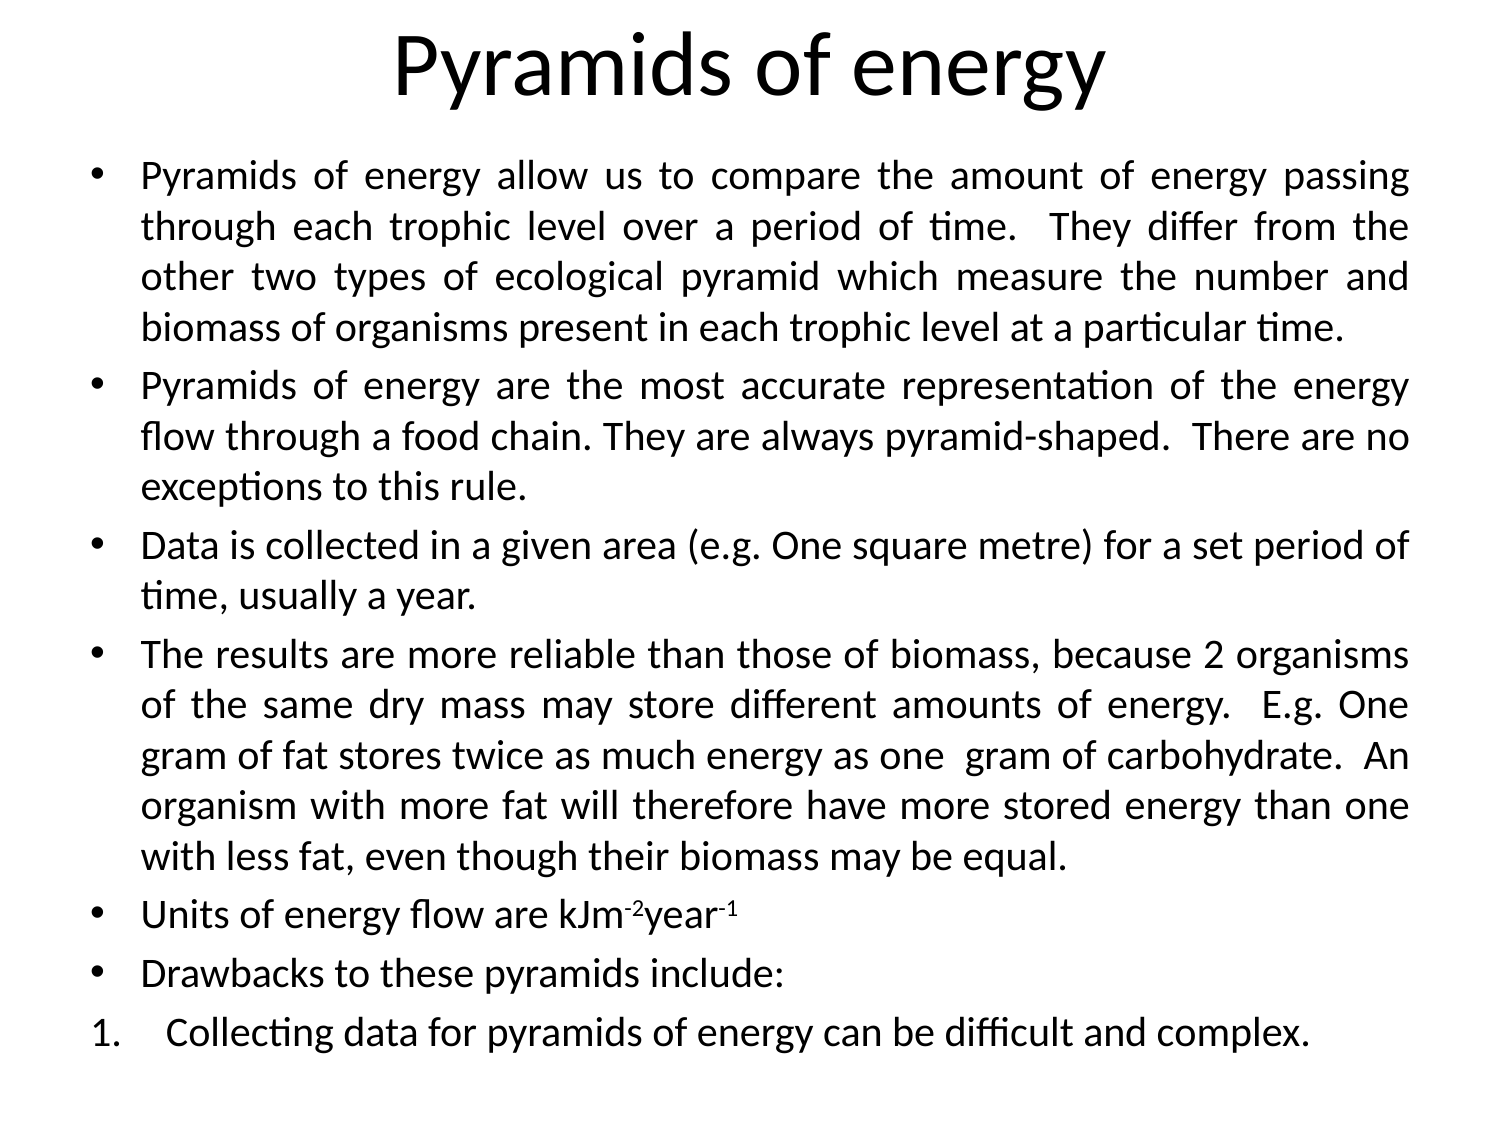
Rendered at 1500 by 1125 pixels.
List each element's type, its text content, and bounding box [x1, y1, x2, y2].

list Pyramids of energy allow us to compare the amount of energy passing through each trophic level over a period of time. They differ from the other two types of ecological pyramid which measure the number and biomass of organisms present in each trophic level at a particular time. Pyramids of energy are the most accurate representation of the energy flow through a food chain. They are always pyramid-shaped. There are no exceptions to this rule. Data is collected in a given area (e.g. One square metre) for a set period of time, usually a year. The results are more reliable than those of biomass, because 2 organisms of the same dry mass may store different amounts of energy. E.g. One gram of fat stores twice as much energy as one gram of carbohydrate. An organism with more fat will therefore have more stored energy than one with less fat, even though their biomass may be equal. Units of energy flow are kJm-2year-1 Drawbacks to these pyramids include: Collecting data for pyramids of energy can be difficult and complex. [75, 140, 1425, 1125]
title Pyramids of energy [75, 0, 1425, 140]
